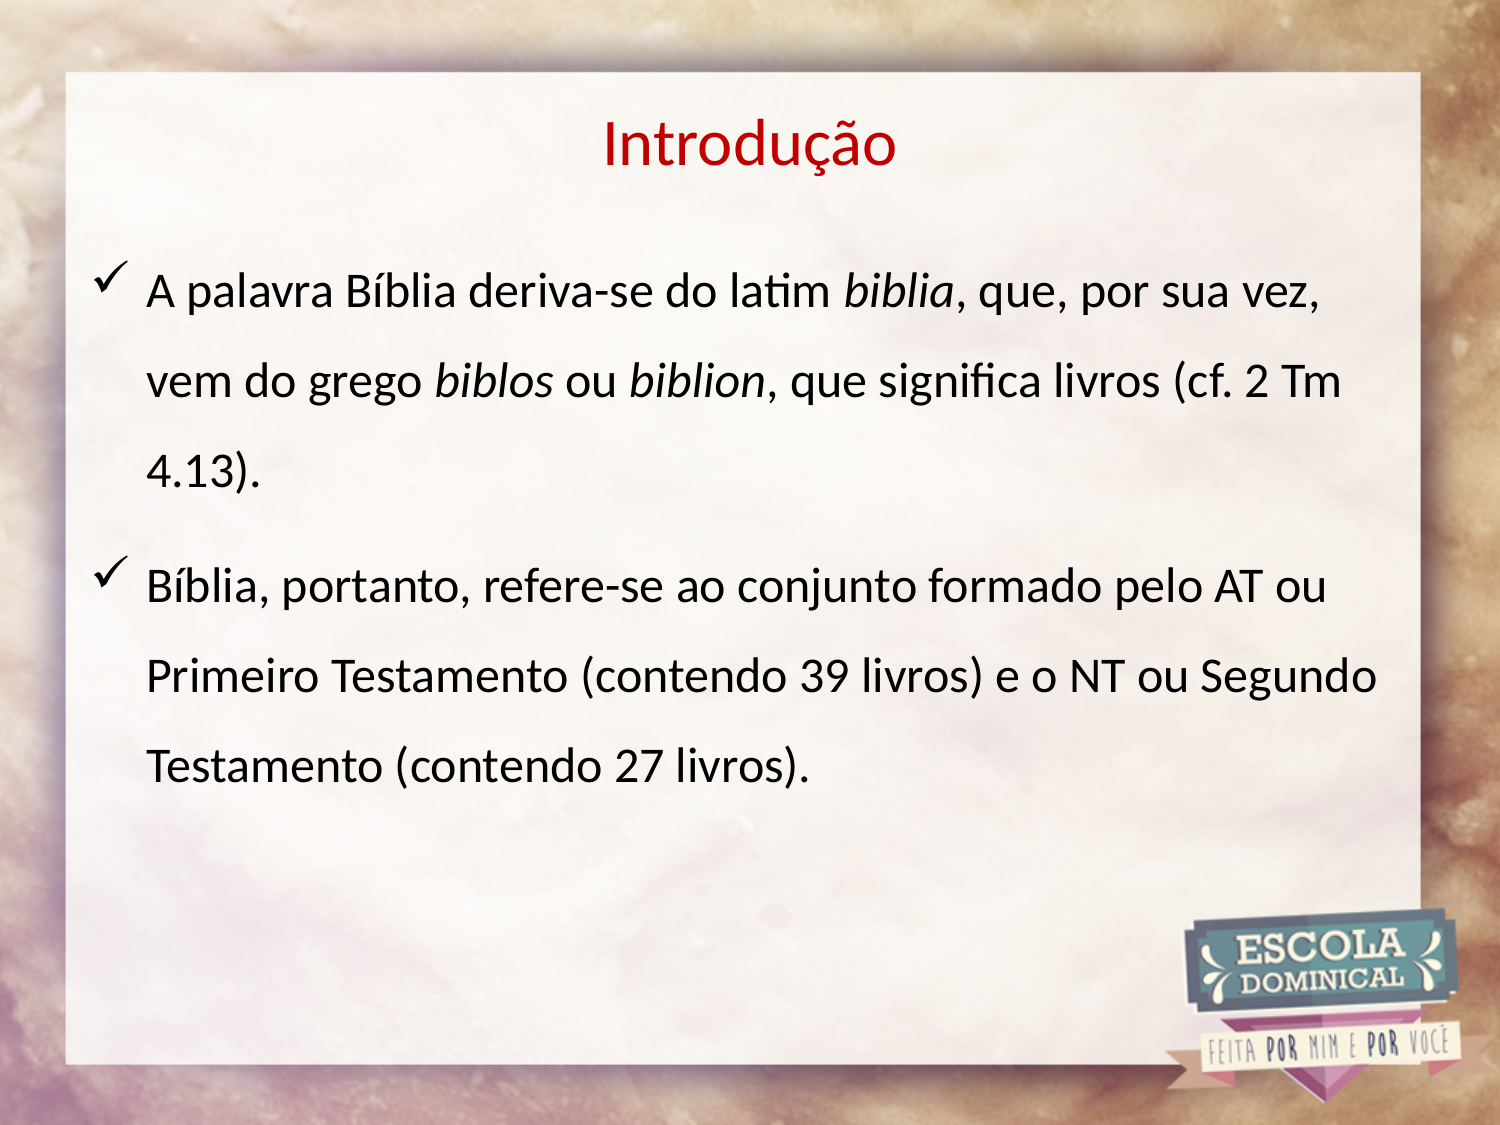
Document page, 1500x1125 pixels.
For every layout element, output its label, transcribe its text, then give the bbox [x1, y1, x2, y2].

title Introdução [74, 44, 1426, 219]
picture [0, 0, 1500, 1125]
list A palavra Bíblia deriva-se do latim biblia, que, por sua vez, vem do grego biblos ou biblion, que significa livros (cf. 2 Tm 4.13). Bíblia, portanto, refere-se ao conjunto formado pelo AT ou Primeiro Testamento (contendo 39 livros) e o NT ou Segundo Testamento (contendo 27 livros). [74, 219, 1426, 1006]
